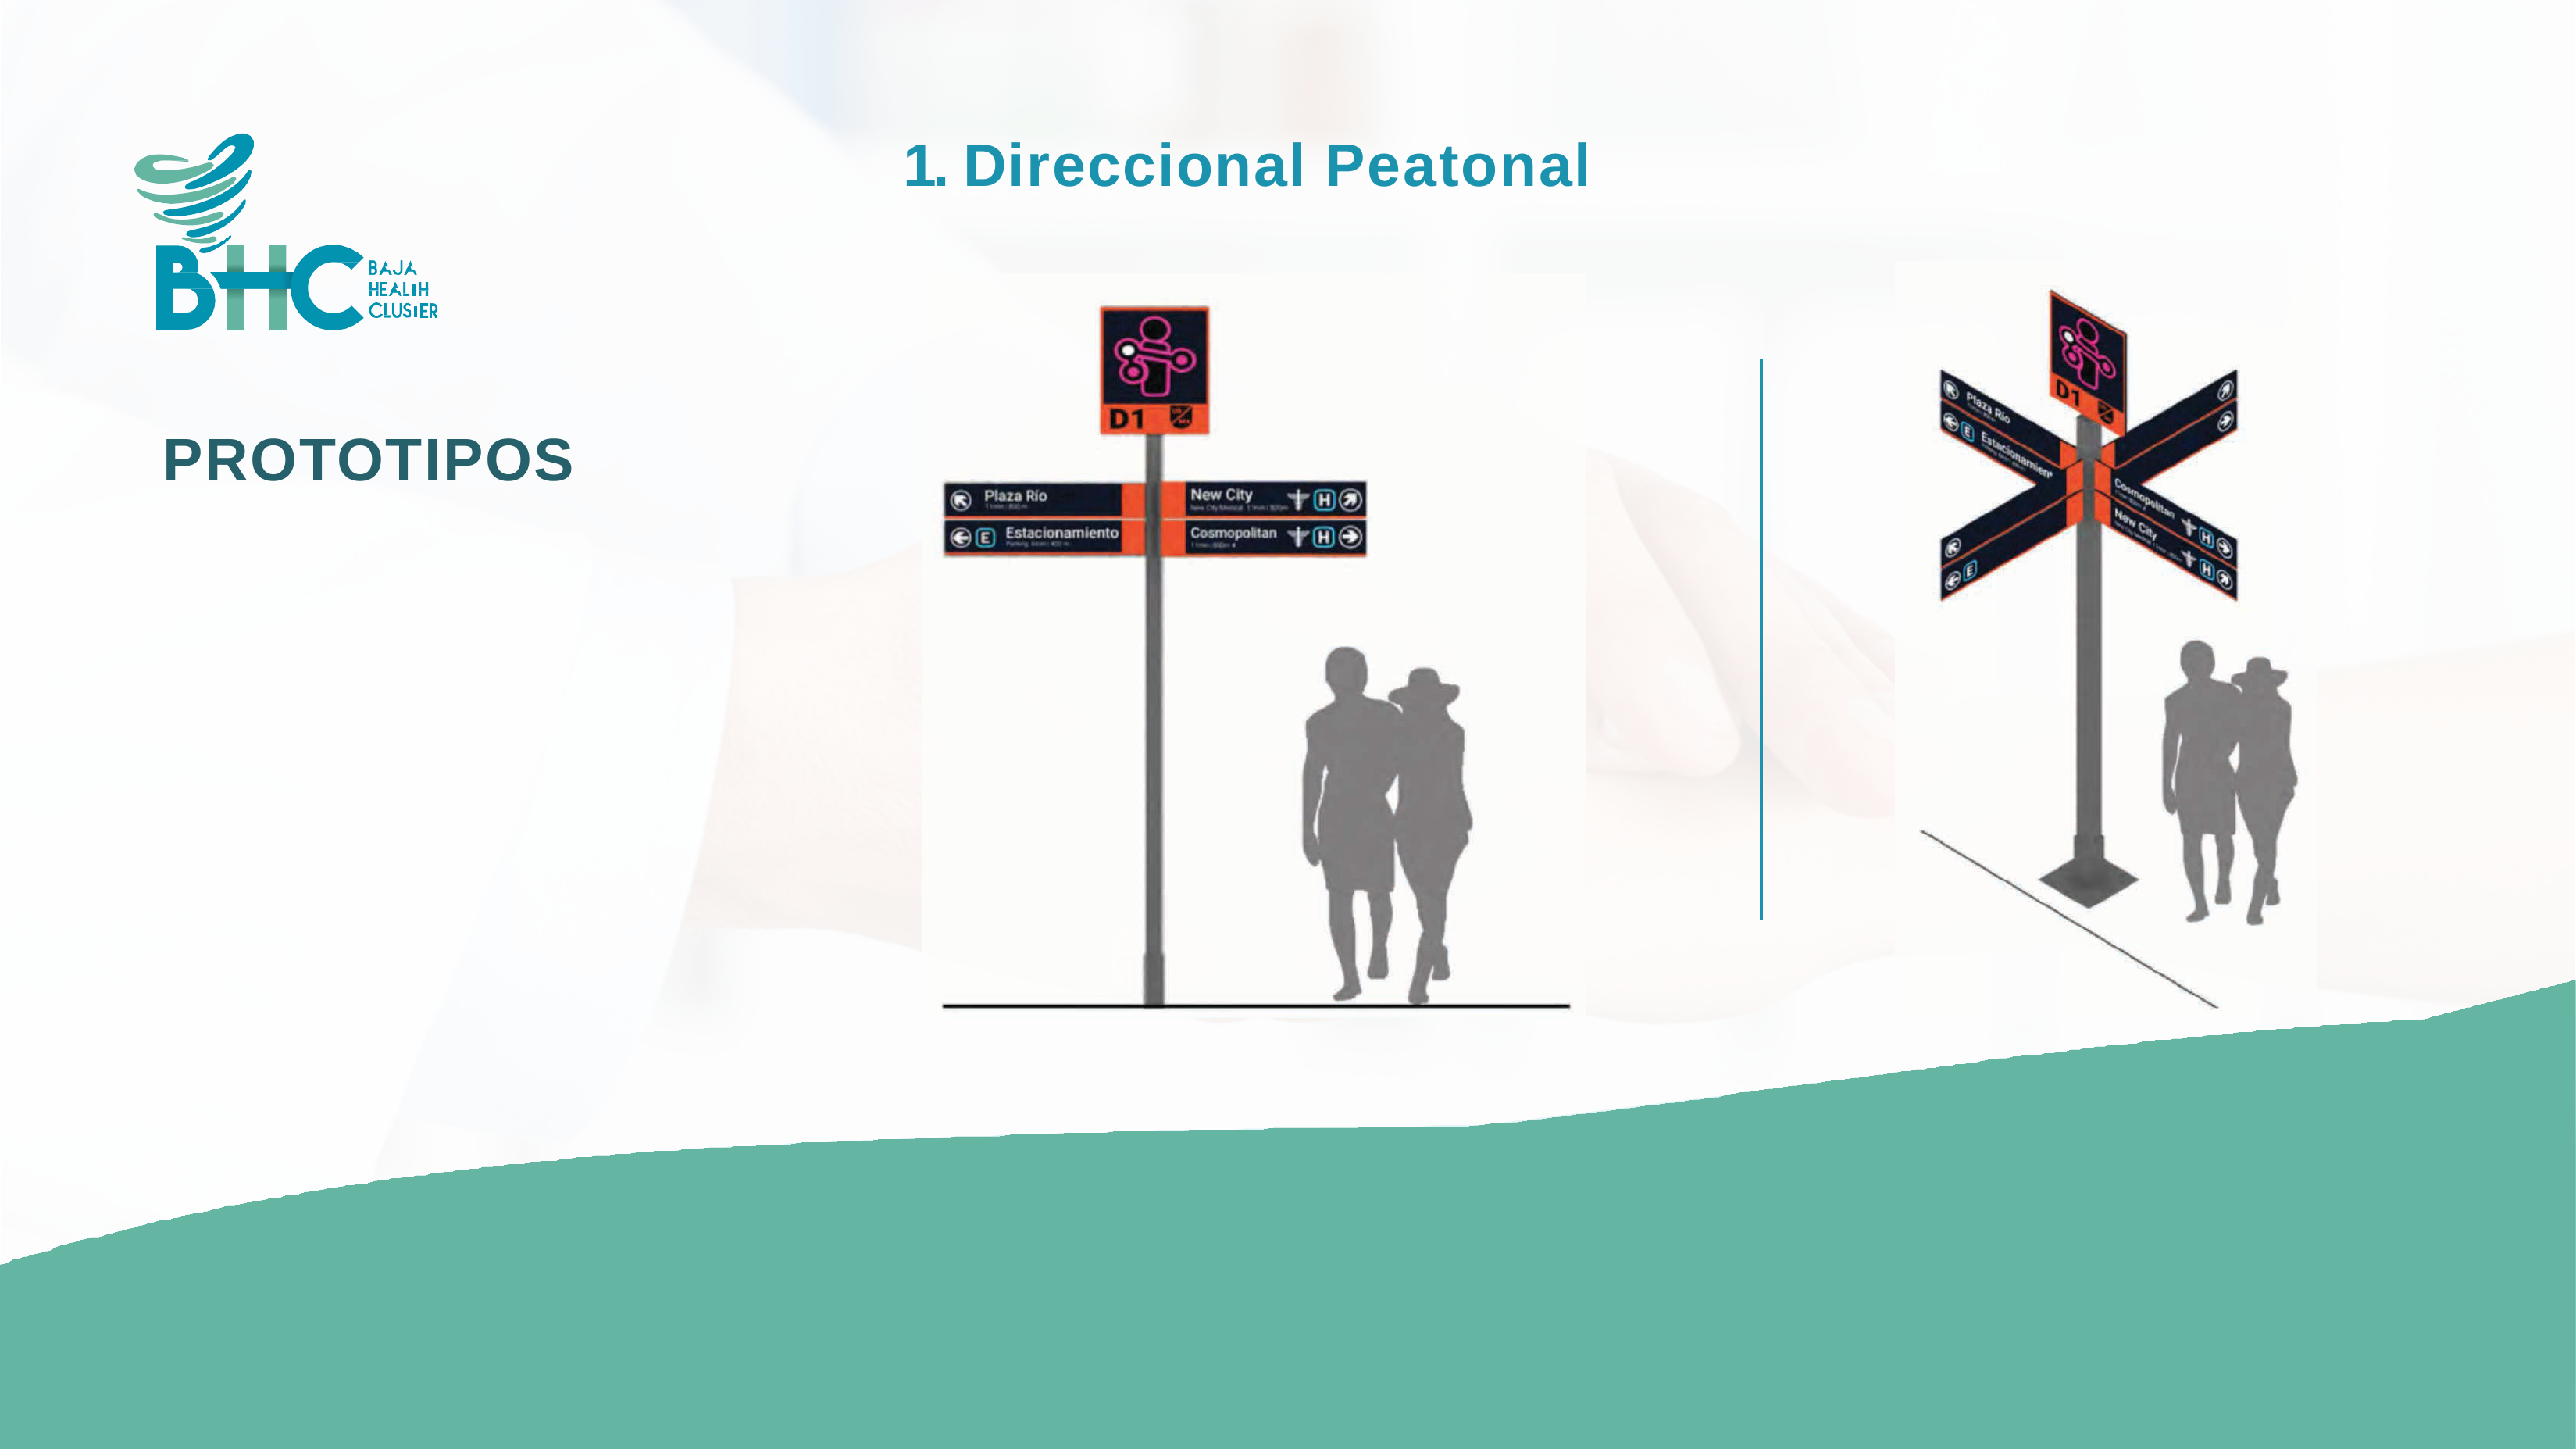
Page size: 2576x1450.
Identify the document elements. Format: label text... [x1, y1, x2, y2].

text_box [921, 273, 1586, 1018]
text_box PROTOTIPOS [161, 419, 580, 494]
text_box 1. Direccional Peatonal [901, 123, 1601, 198]
text_box [1895, 261, 2317, 1018]
picture [0, 0, 2576, 1449]
